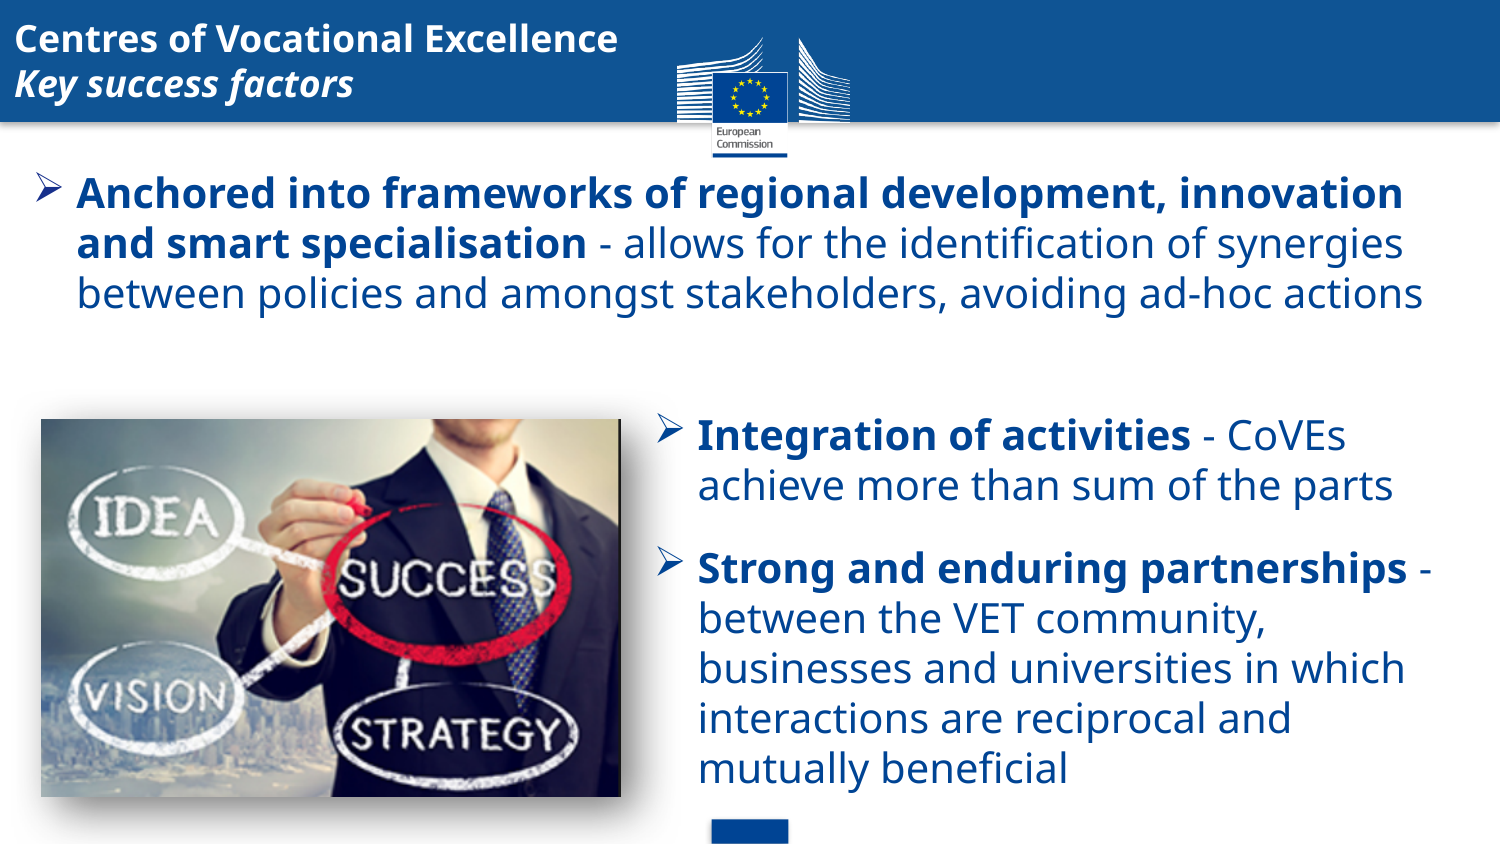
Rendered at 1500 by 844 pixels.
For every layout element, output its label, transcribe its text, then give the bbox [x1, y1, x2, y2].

text_box Centres of Vocational Excellence Key success factors [0, 0, 786, 121]
list Anchored into frameworks of regional development, innovation and smart specialisation - allows for the identification of synergies between policies and amongst stakeholders, avoiding ad-hoc actions [17, 159, 1481, 420]
picture [41, 419, 621, 797]
picture [677, 37, 850, 158]
